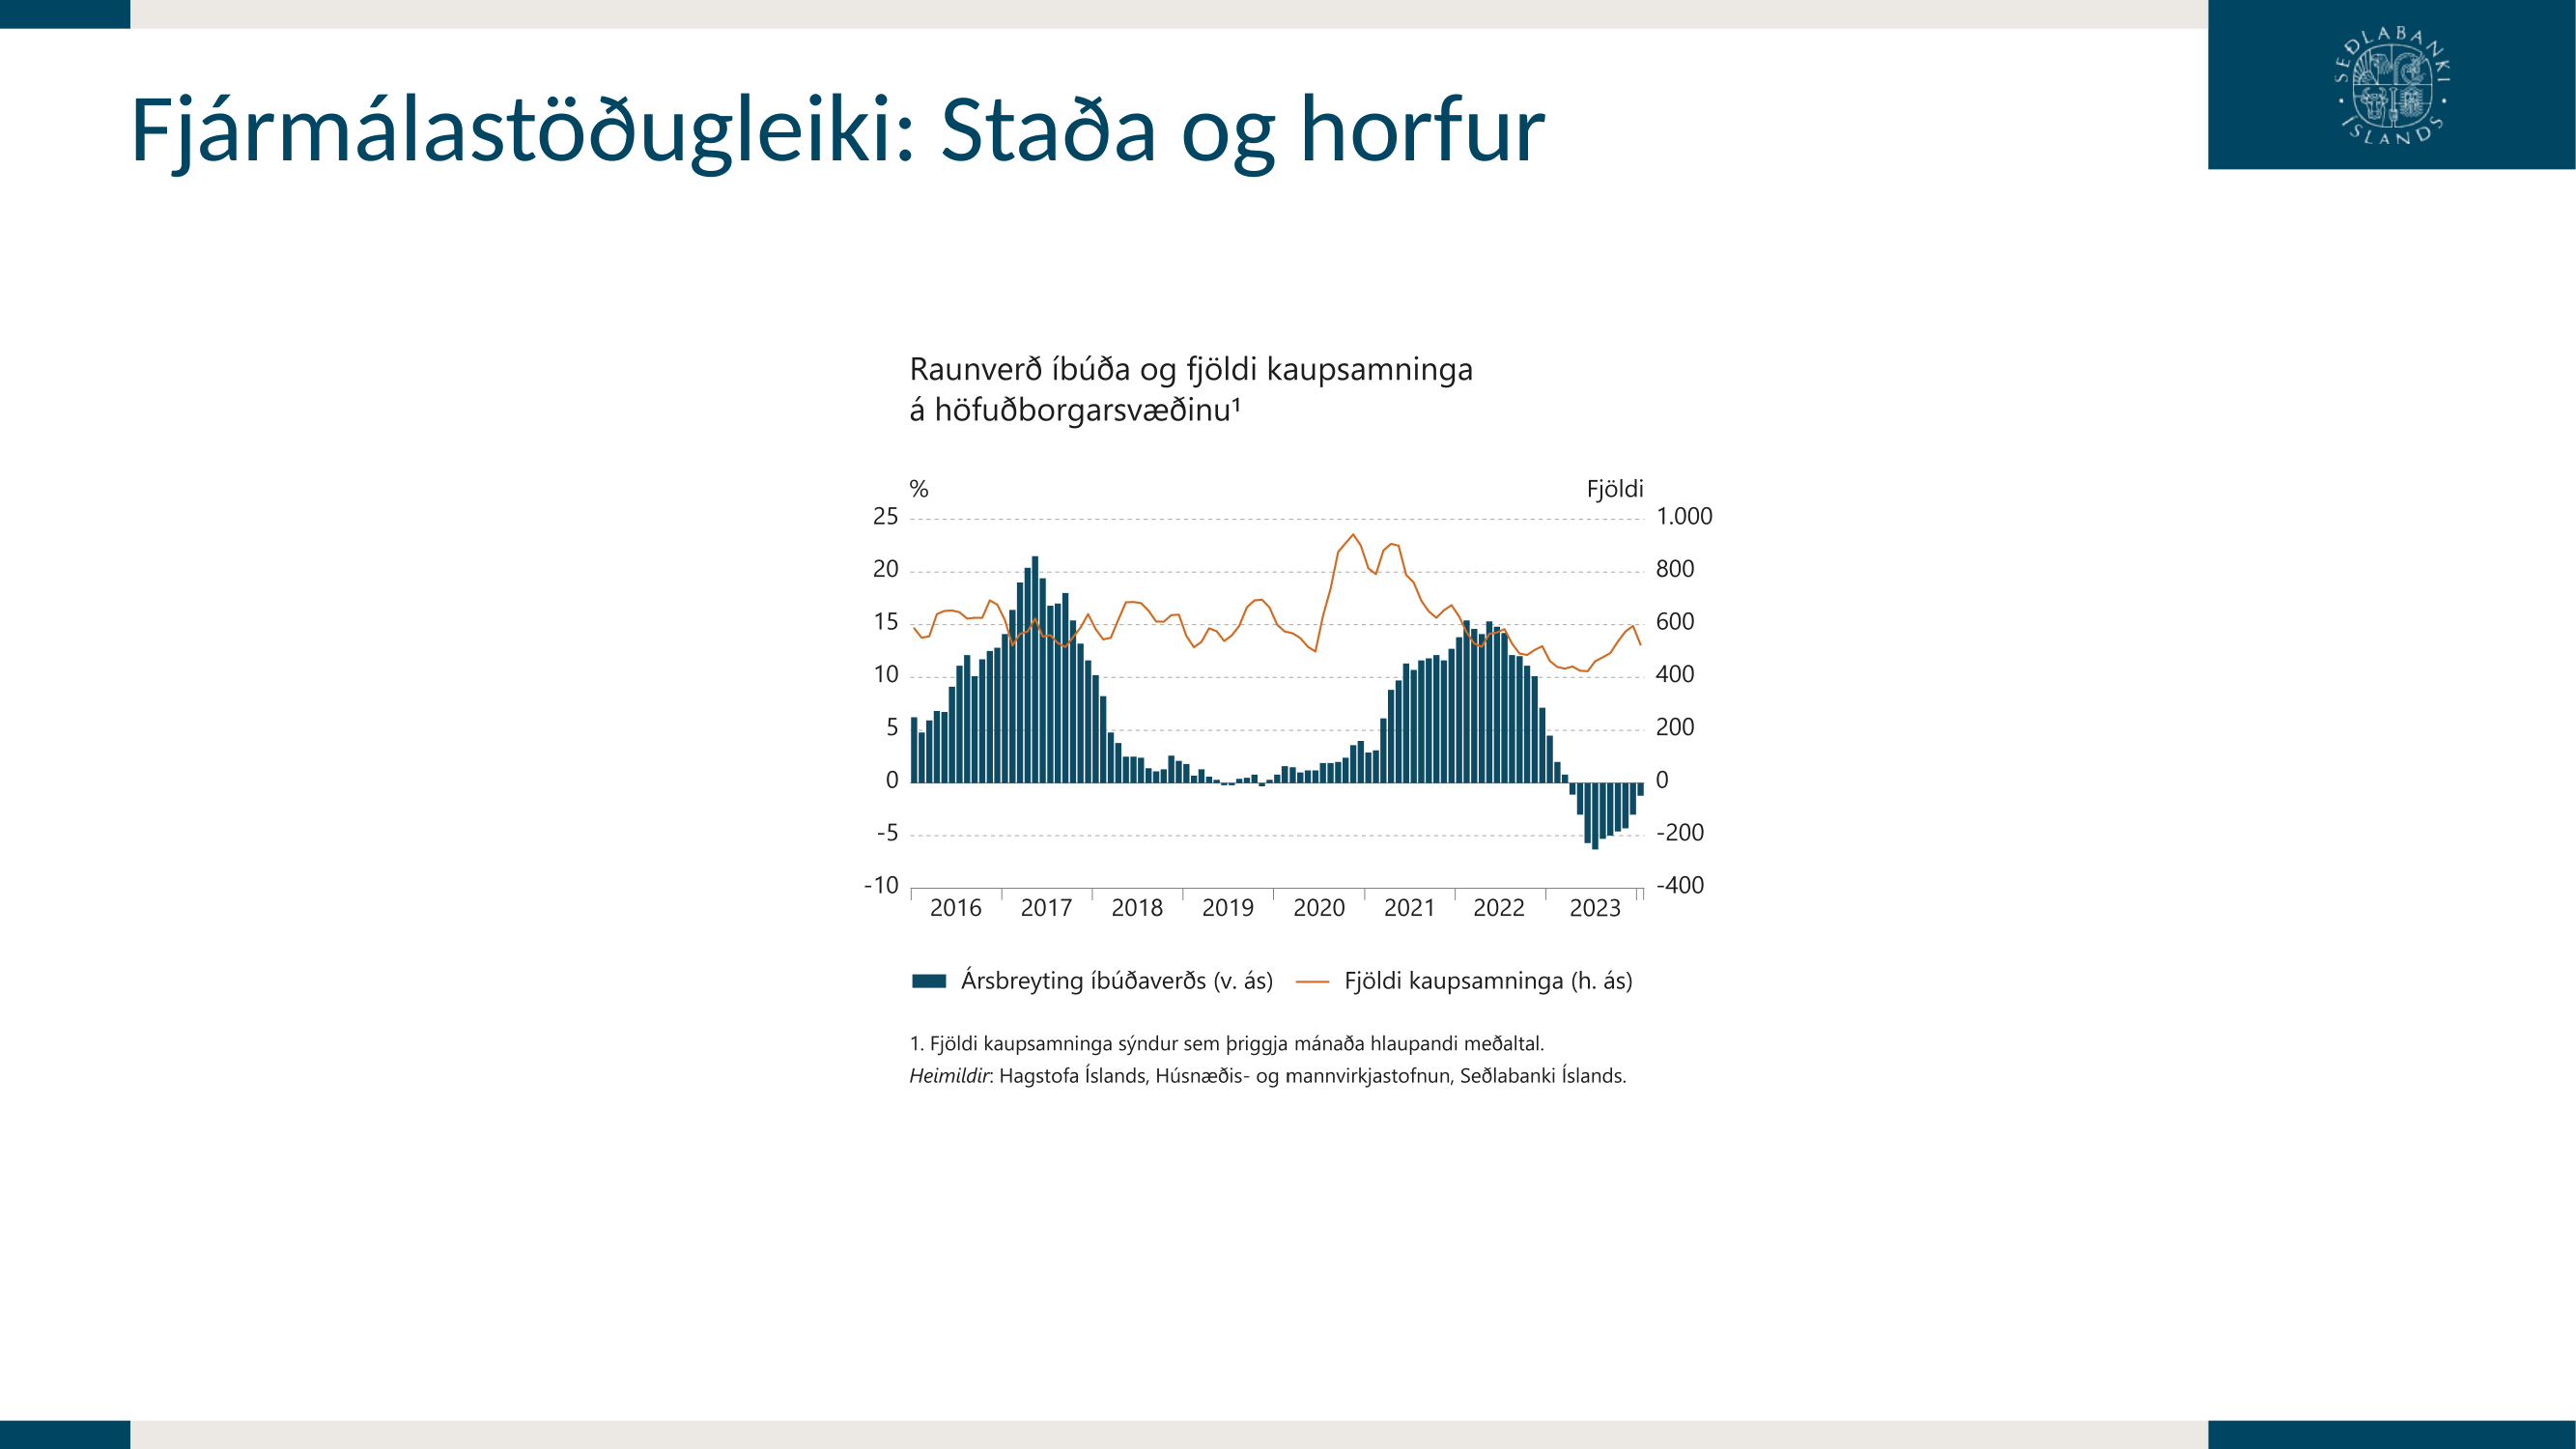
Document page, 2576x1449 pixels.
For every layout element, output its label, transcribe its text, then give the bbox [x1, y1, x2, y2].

picture [863, 352, 1713, 1097]
title Fjármálastöðugleiki: Staða og horfur [129, 86, 2178, 290]
